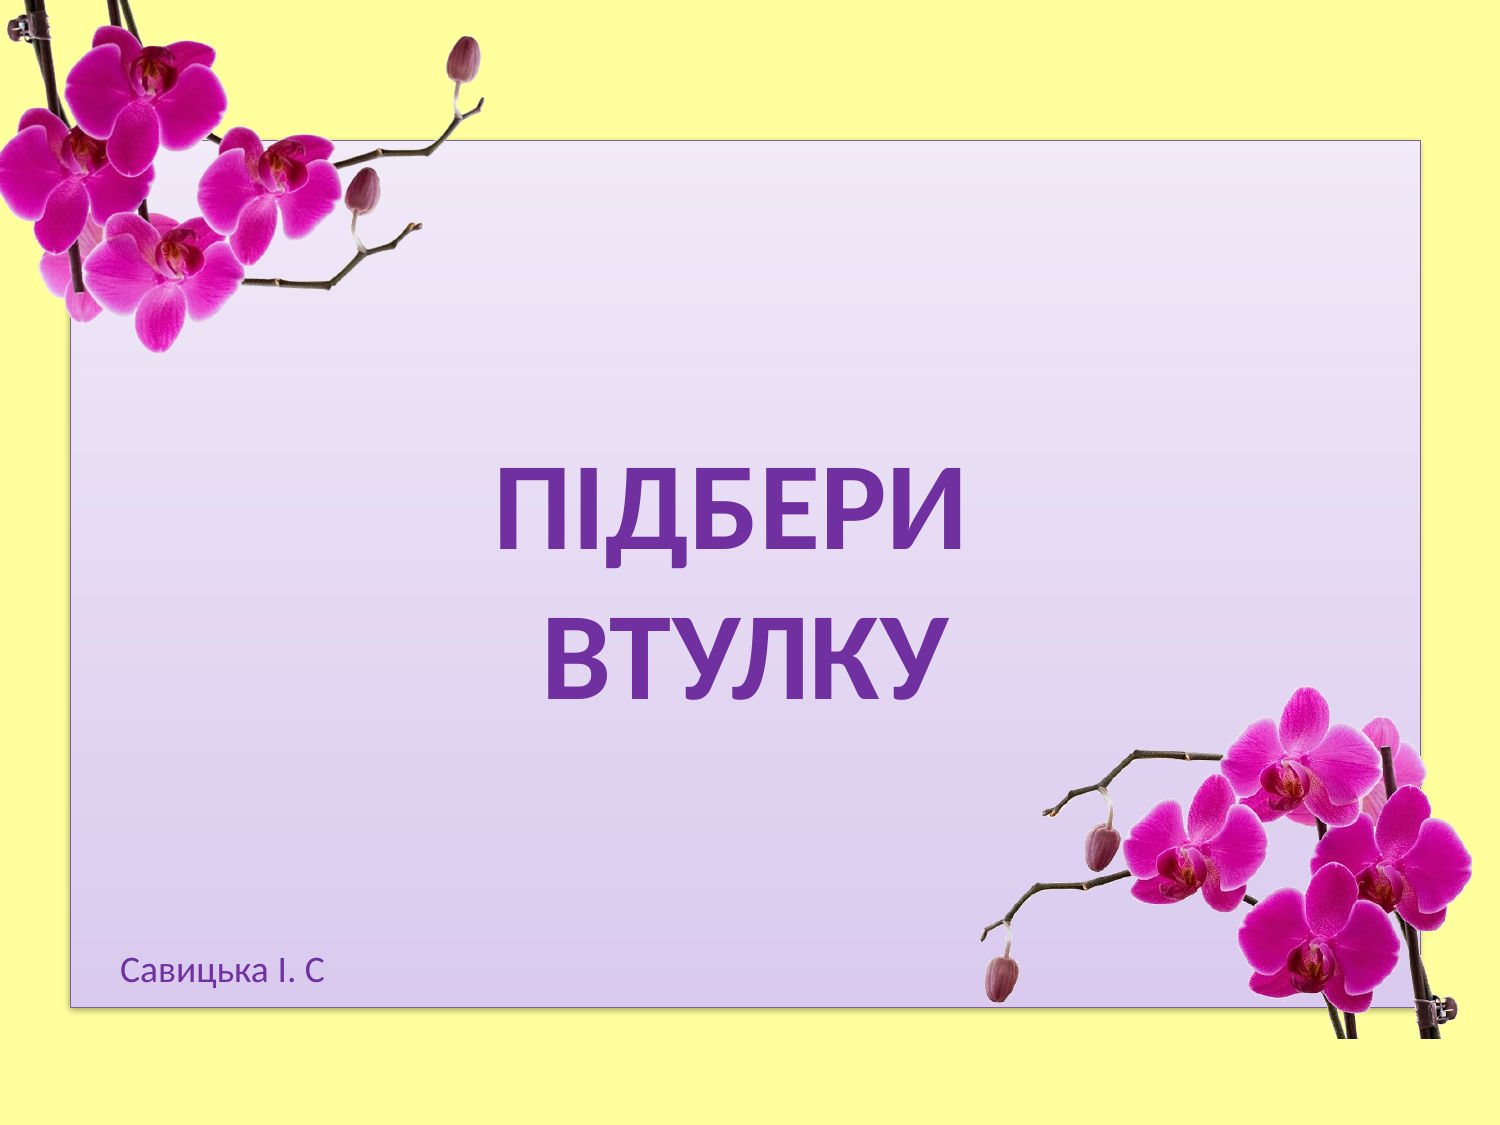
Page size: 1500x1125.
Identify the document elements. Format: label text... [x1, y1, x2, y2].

title ПІДБЕРИ ВТУЛКУ [70, 140, 1421, 1008]
text_box Савицька І. С [105, 937, 493, 1043]
picture [0, 0, 541, 360]
picture [924, 679, 1500, 1040]
